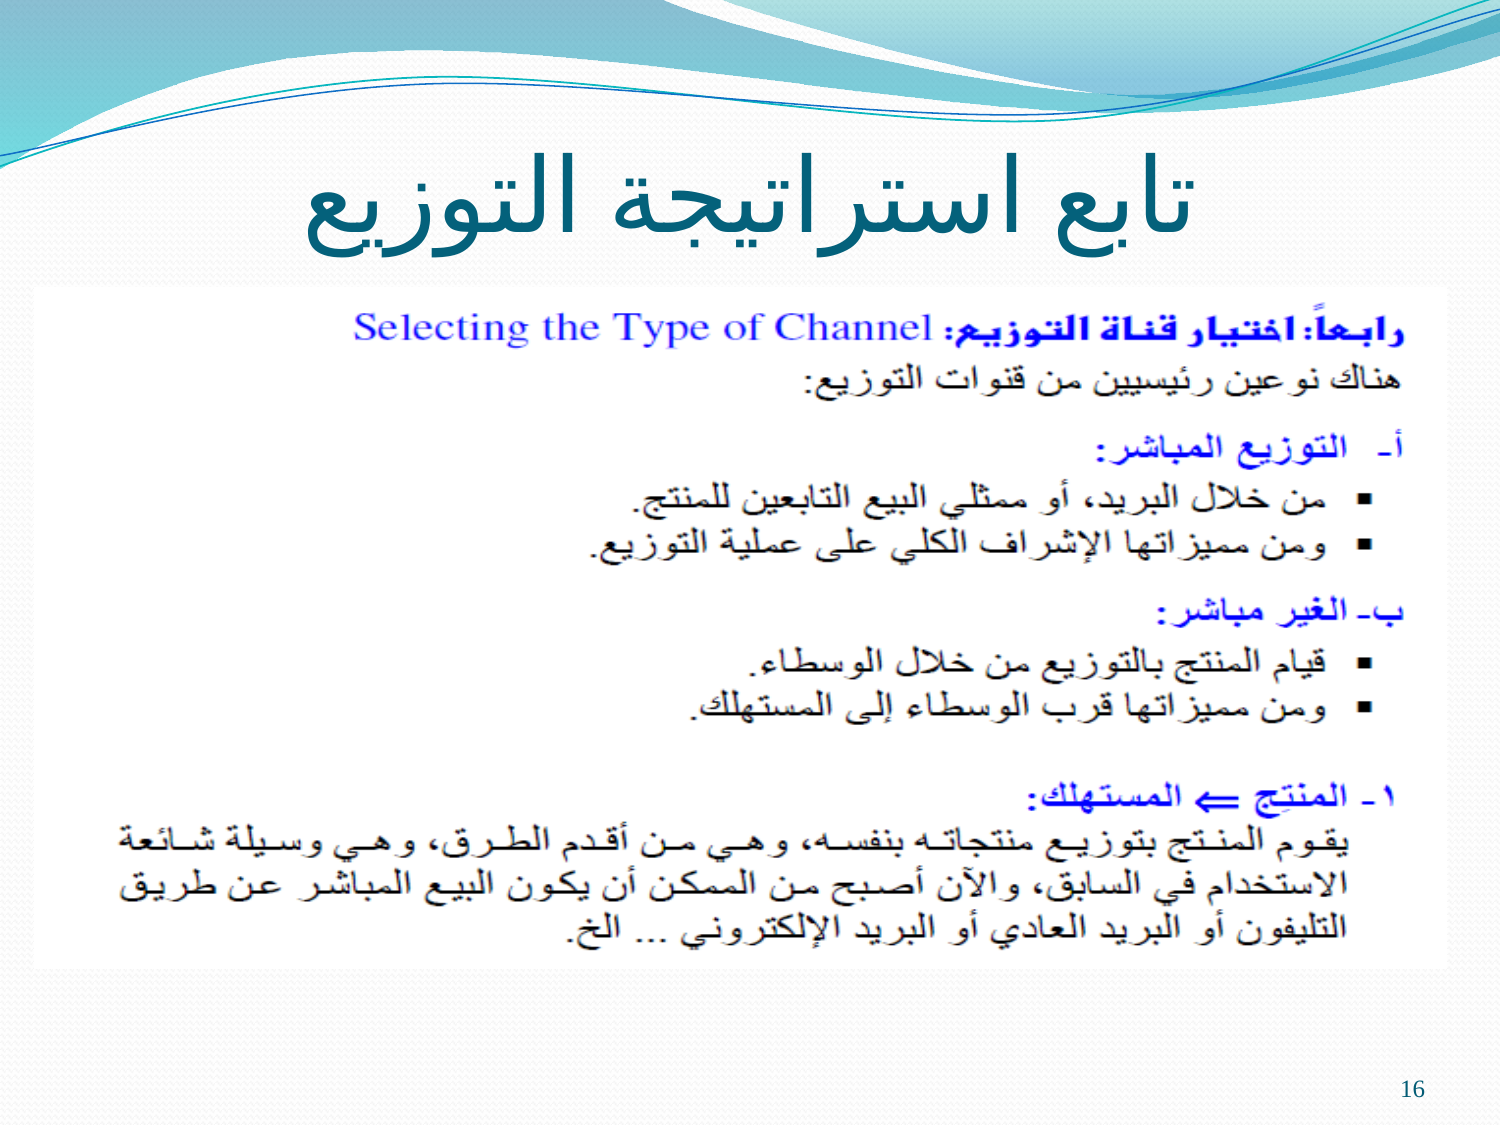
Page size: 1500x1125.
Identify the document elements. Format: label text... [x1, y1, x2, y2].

picture [34, 287, 1448, 969]
title تابع استراتيجة التوزيع [75, 112, 1425, 253]
slide_number 16 [1299, 1042, 1425, 1103]
